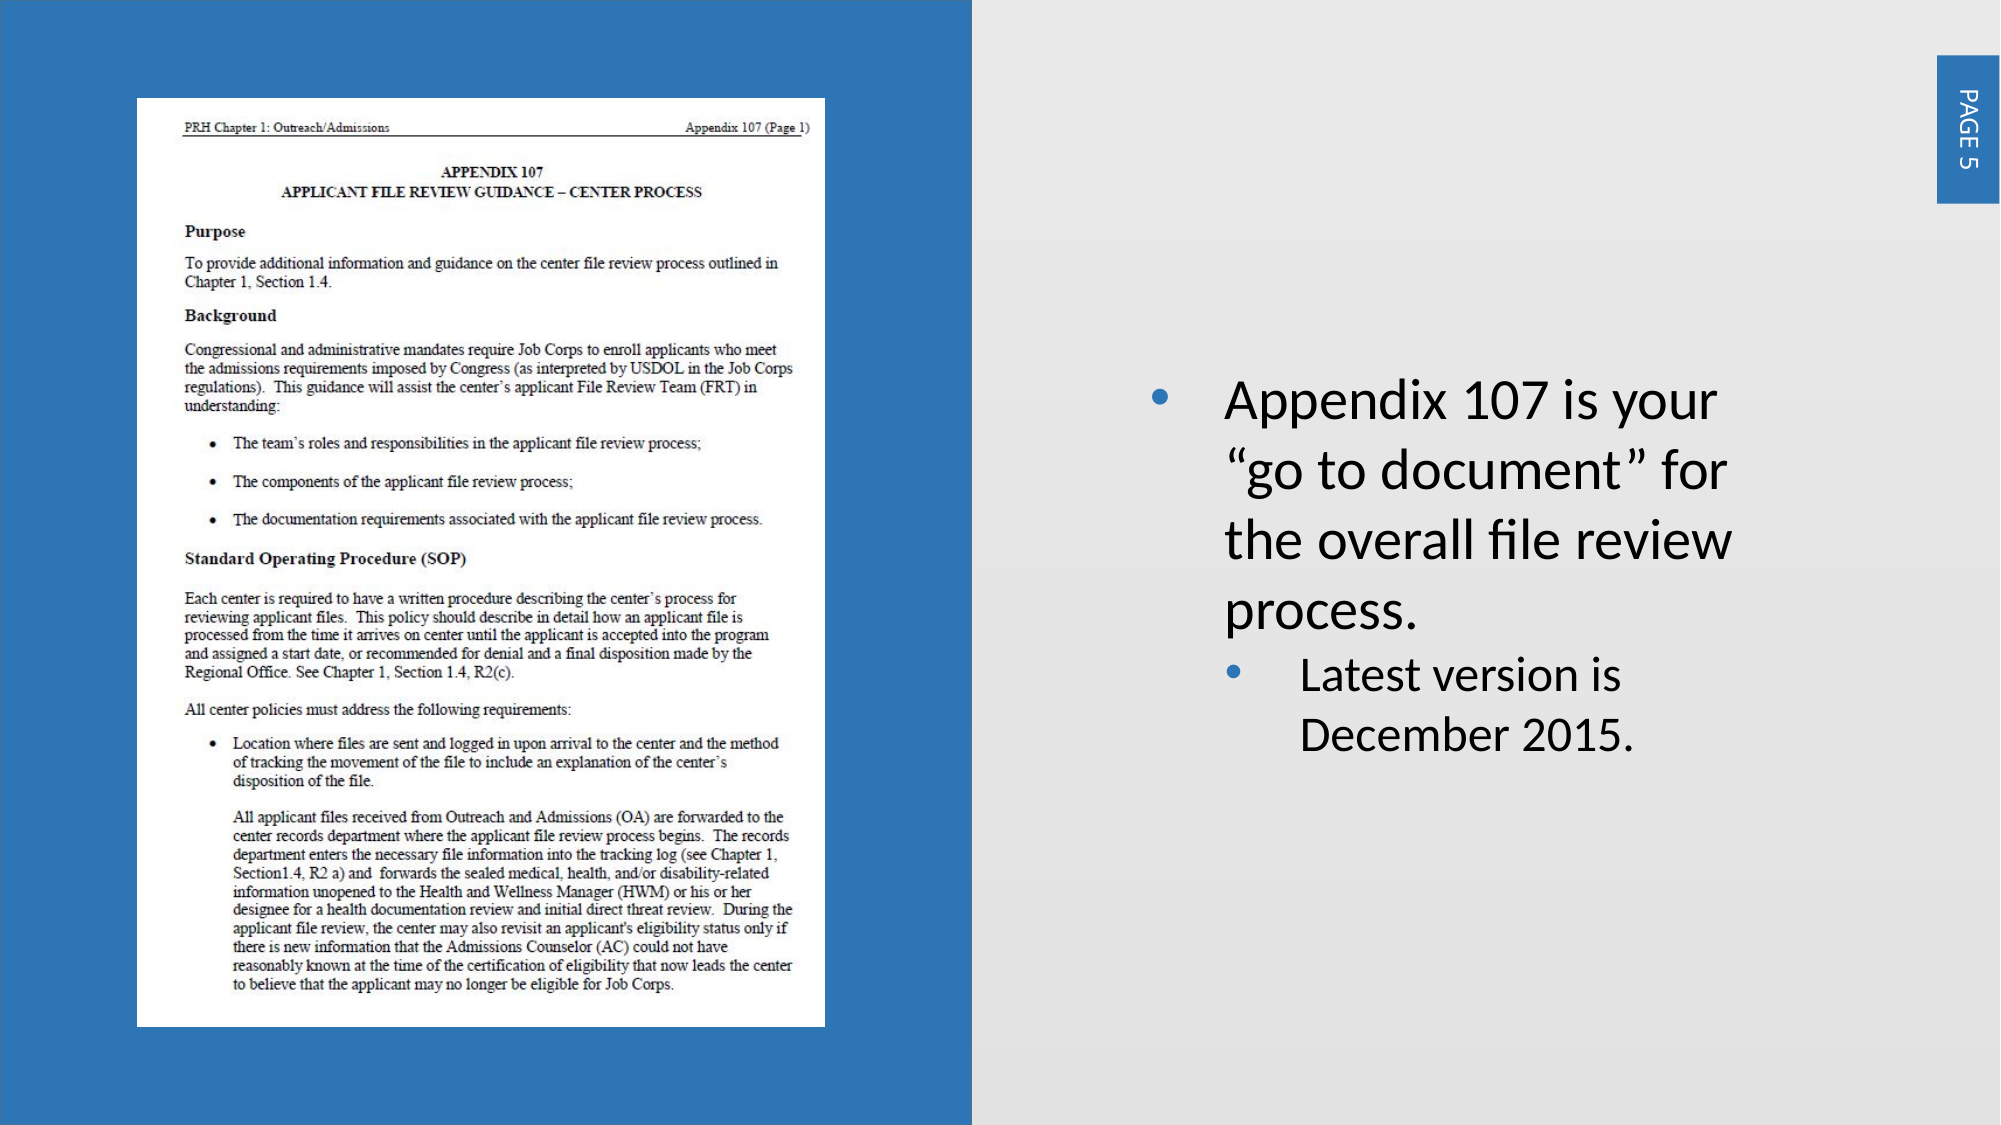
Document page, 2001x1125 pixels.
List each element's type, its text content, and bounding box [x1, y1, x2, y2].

text_box [0, 0, 972, 1125]
text_box Appendix 107 is your “go to document” for the overall file review process. Latest version is December 2015. [1135, 354, 1825, 839]
picture [137, 98, 825, 1027]
